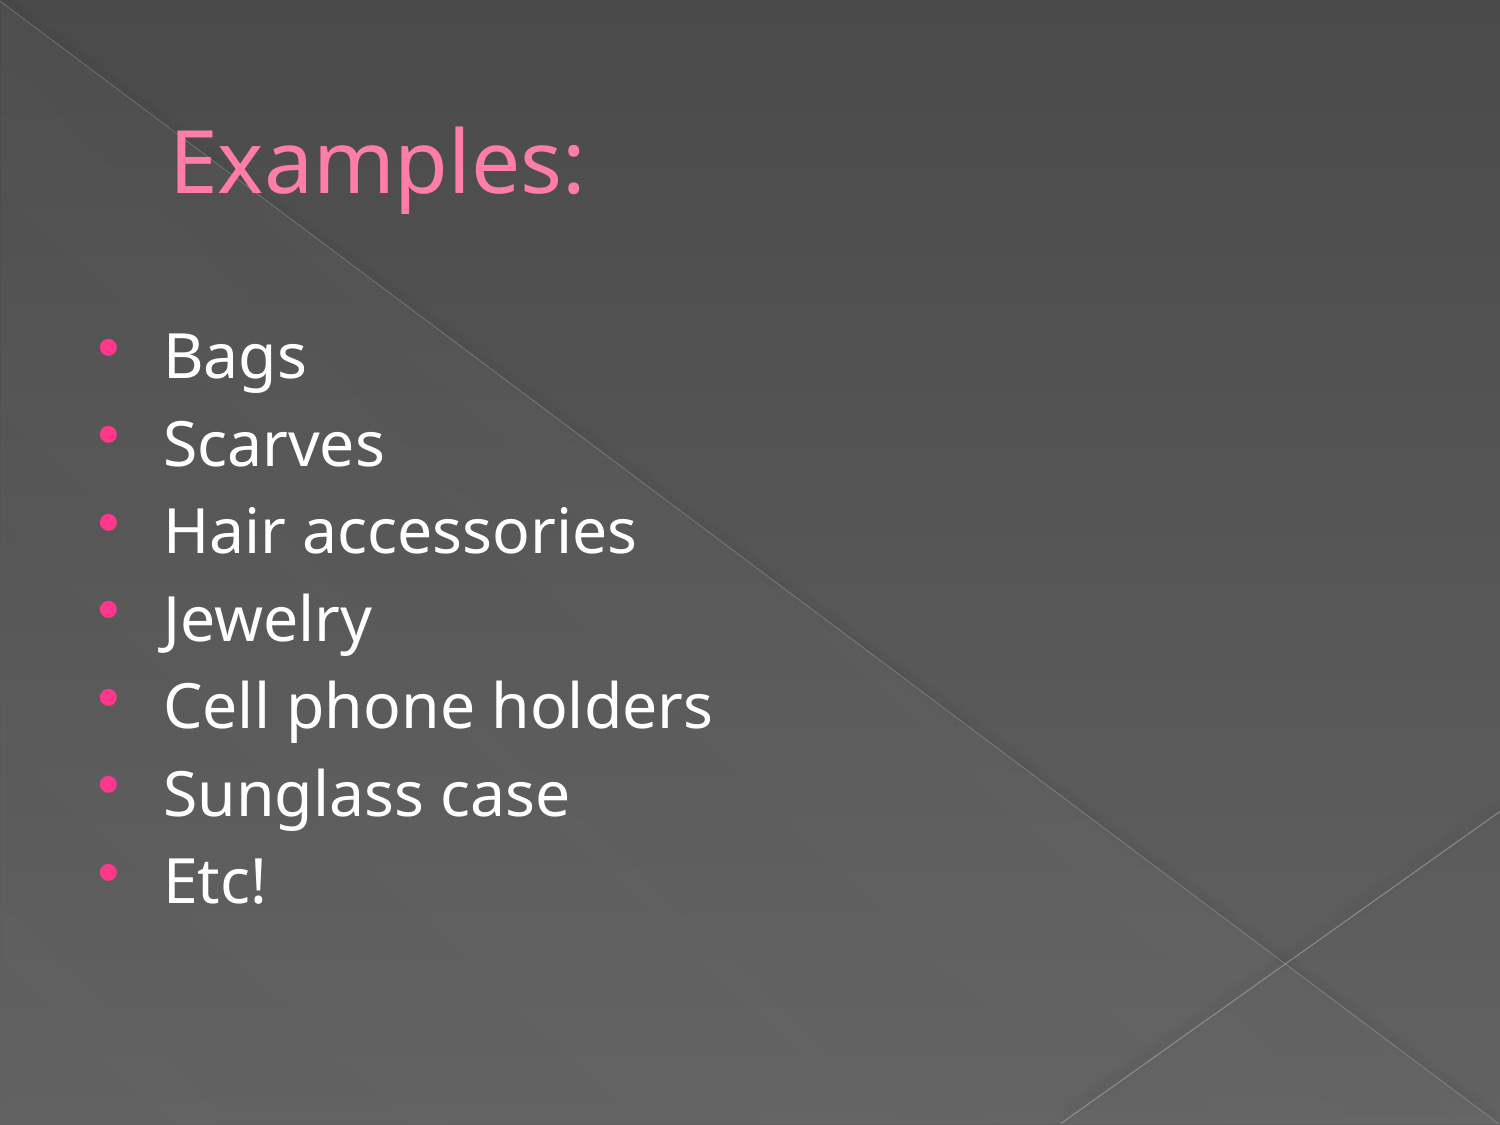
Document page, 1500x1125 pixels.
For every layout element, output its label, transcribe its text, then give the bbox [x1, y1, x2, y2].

title Examples: [75, 43, 1425, 274]
list Bags Scarves Hair accessories Jewelry Cell phone holders Sunglass case Etc! [75, 308, 1425, 1059]
